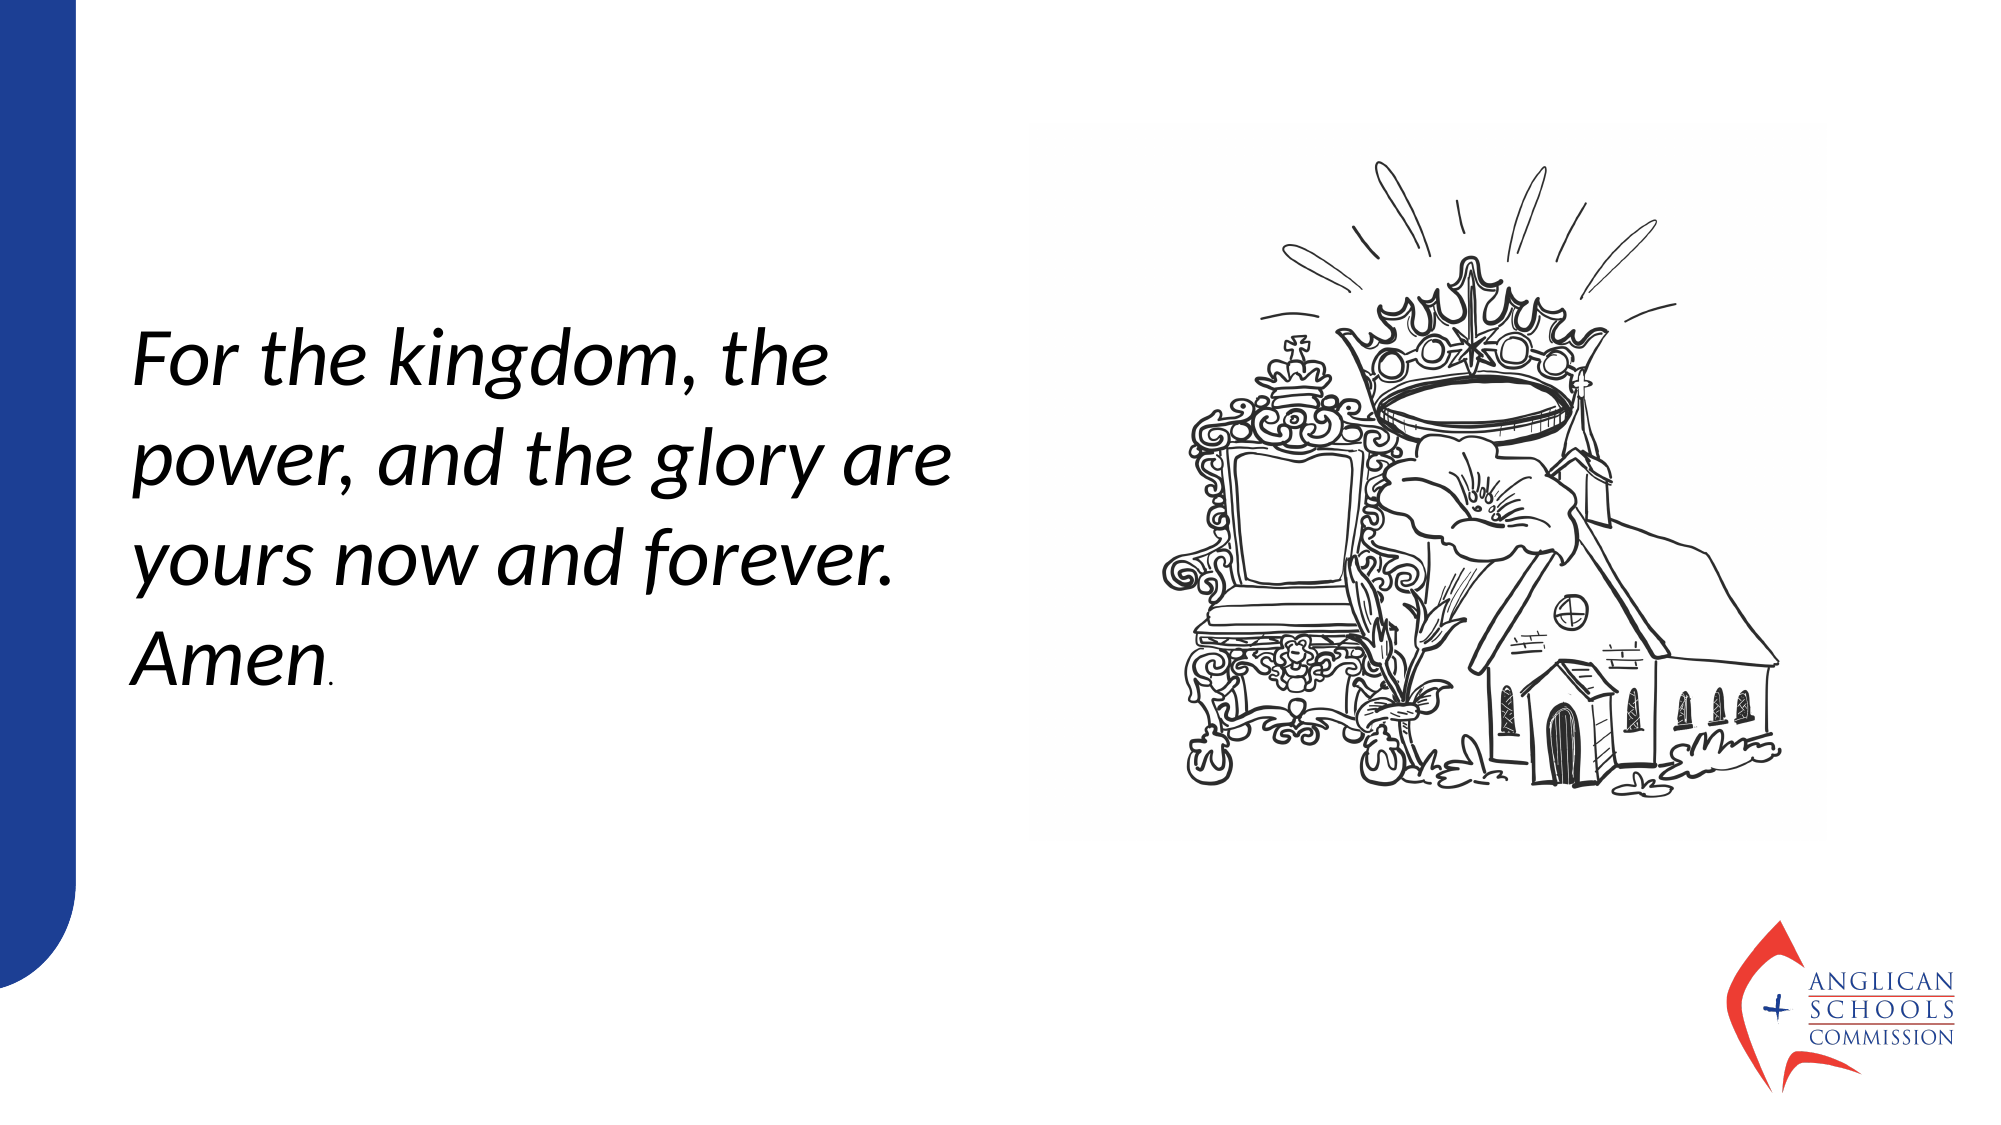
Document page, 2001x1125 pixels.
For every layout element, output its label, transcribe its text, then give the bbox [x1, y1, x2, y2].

picture [0, 0, 1827, 1125]
list For the kingdom, the power, and the glory are yours now and forever. Amen. [116, 294, 1029, 364]
